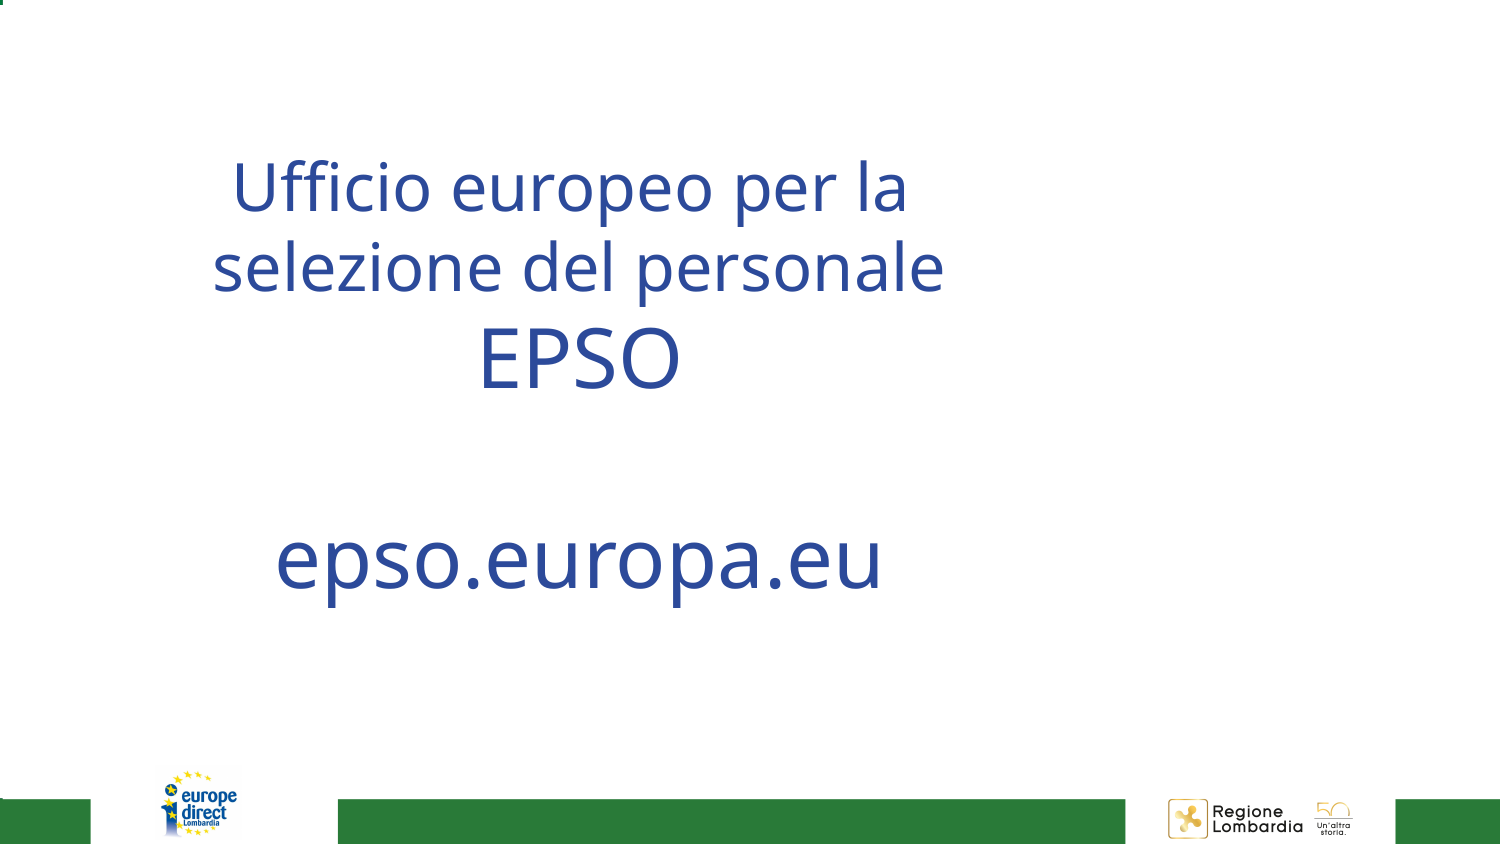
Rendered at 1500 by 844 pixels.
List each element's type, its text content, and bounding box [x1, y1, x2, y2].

picture [0, 0, 1500, 844]
title Ufficio europeo per la selezione del personale EPSO epso.europa.eu [65, 56, 1095, 694]
